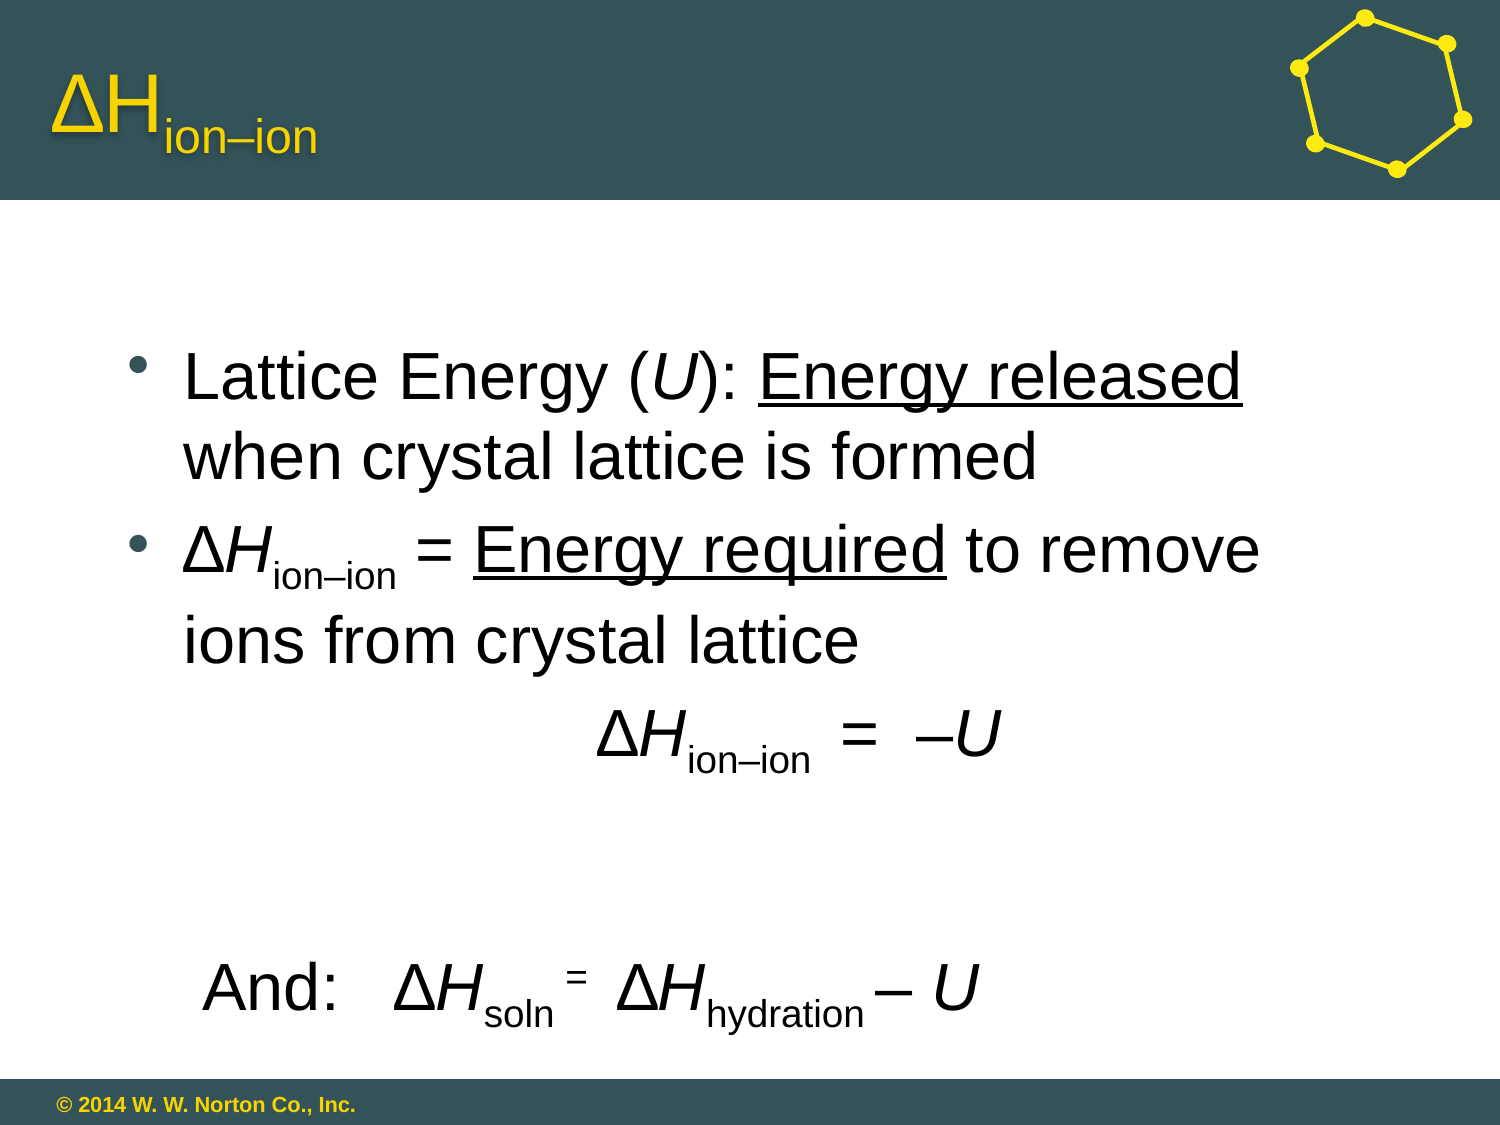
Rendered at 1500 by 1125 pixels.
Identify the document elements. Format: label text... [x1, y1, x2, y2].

list Lattice Energy (U): Energy released when crystal lattice is formed ∆Hion–ion = Energy required to remove ions from crystal lattice ∆Hion–ion = –U And: ∆Hsoln = ∆Hhydration – U [112, 324, 1413, 1013]
title ∆Hion–ion [37, 24, 1313, 188]
